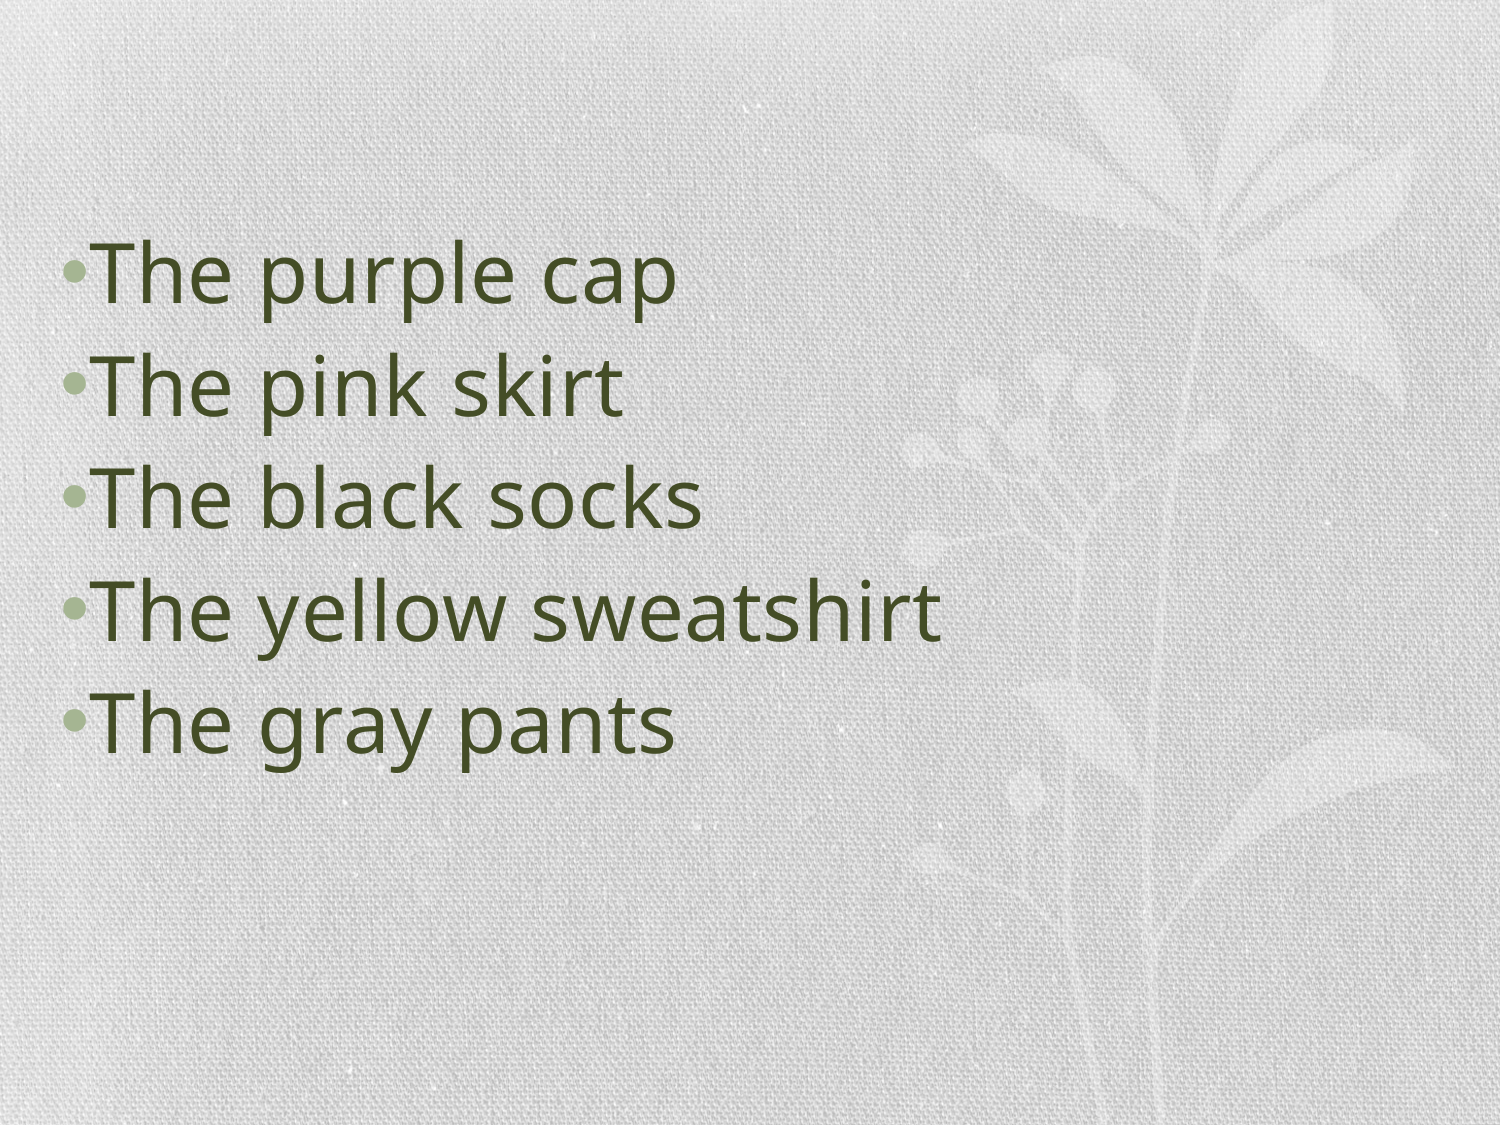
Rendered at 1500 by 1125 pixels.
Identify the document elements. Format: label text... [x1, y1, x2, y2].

list The purple cap The pink skirt The black socks The yellow sweatshirt The gray pants [45, 213, 1455, 1023]
